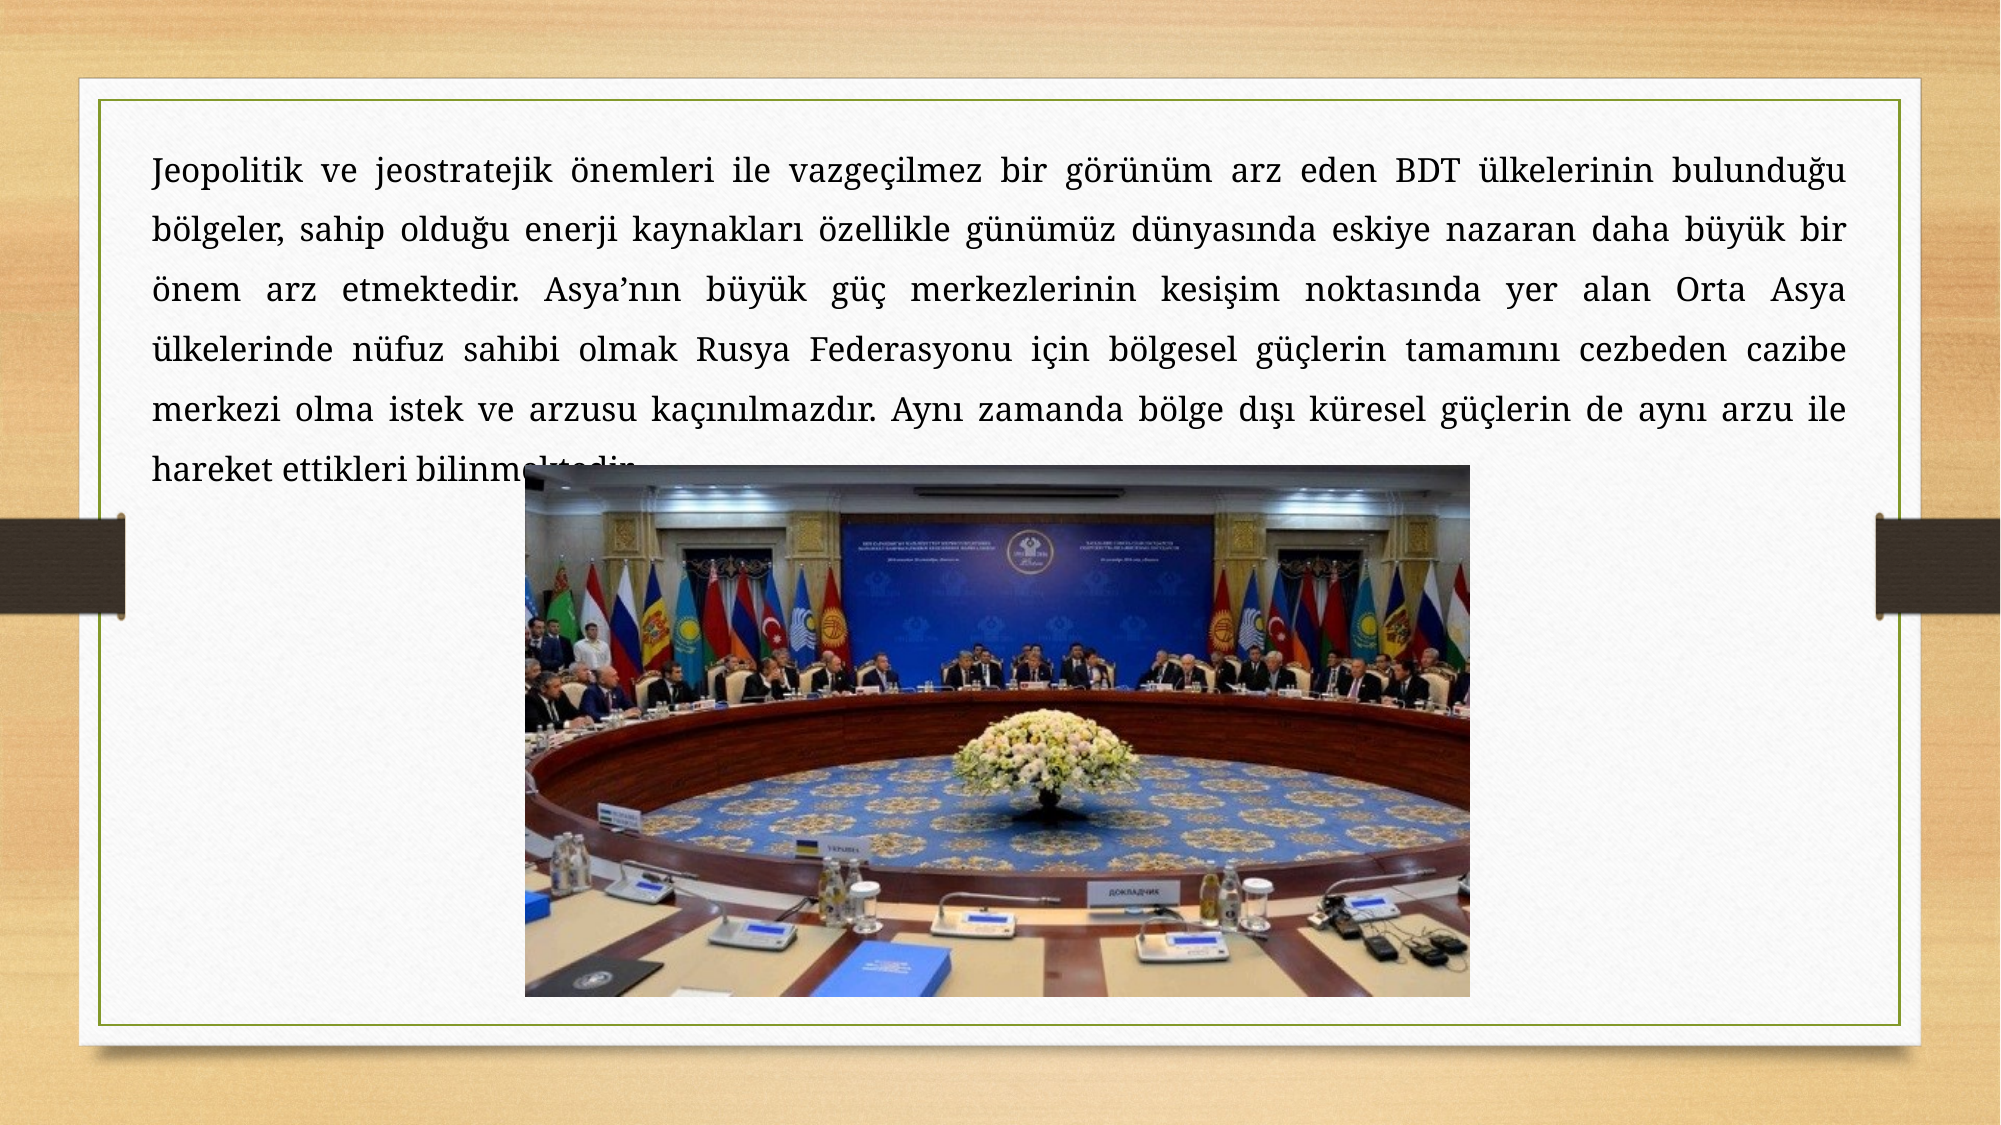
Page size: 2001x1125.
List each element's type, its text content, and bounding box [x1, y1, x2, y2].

picture [0, 0, 2001, 1125]
text_box Jeopolitik ve jeostratejik önemleri ile vazgeçilmez bir görünüm arz eden BDT ülkelerinin bulunduğu bölgeler, sahip olduğu enerji kaynakları özellikle günümüz dünyasında eskiye nazaran daha büyük bir önem arz etmektedir. Asya’nın büyük güç merkezlerinin kesişim noktasında yer alan Orta Asya ülkelerinde nüfuz sahibi olmak Rusya Federasyonu için bölgesel güçlerin tamamını cezbeden cazibe merkezi olma istek ve arzusu kaçınılmazdır. Aynı zamanda bölge dışı küresel güçlerin de aynı arzu ile hareket ettikleri bilinmektedir. [137, 121, 1865, 496]
